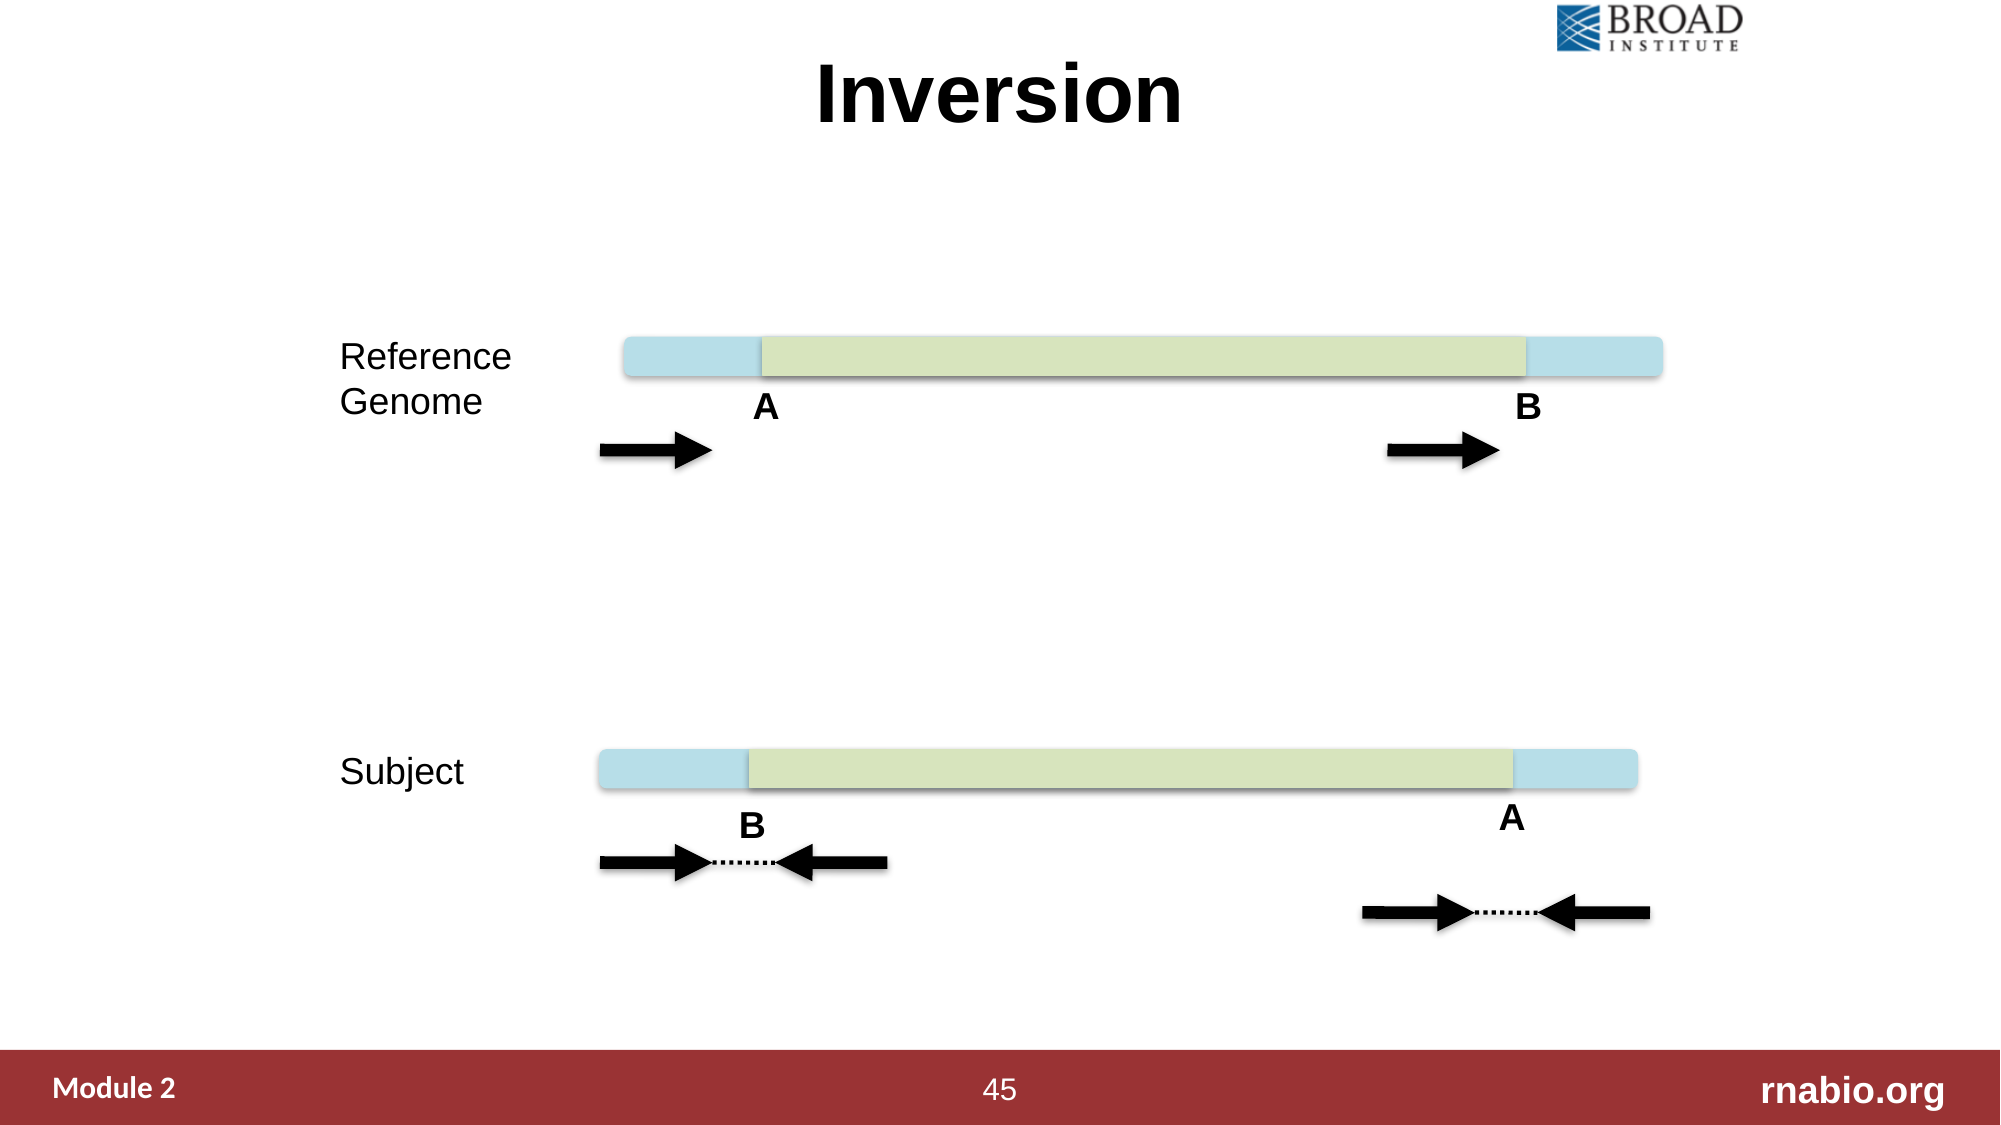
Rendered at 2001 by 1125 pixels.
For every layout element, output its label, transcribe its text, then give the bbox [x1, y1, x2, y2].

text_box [599, 749, 1638, 855]
text_box Subject [324, 739, 538, 799]
text_box Reference Genome [324, 324, 538, 430]
title Inversion [275, 0, 1725, 183]
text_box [624, 337, 1663, 436]
picture [1554, 0, 1747, 58]
